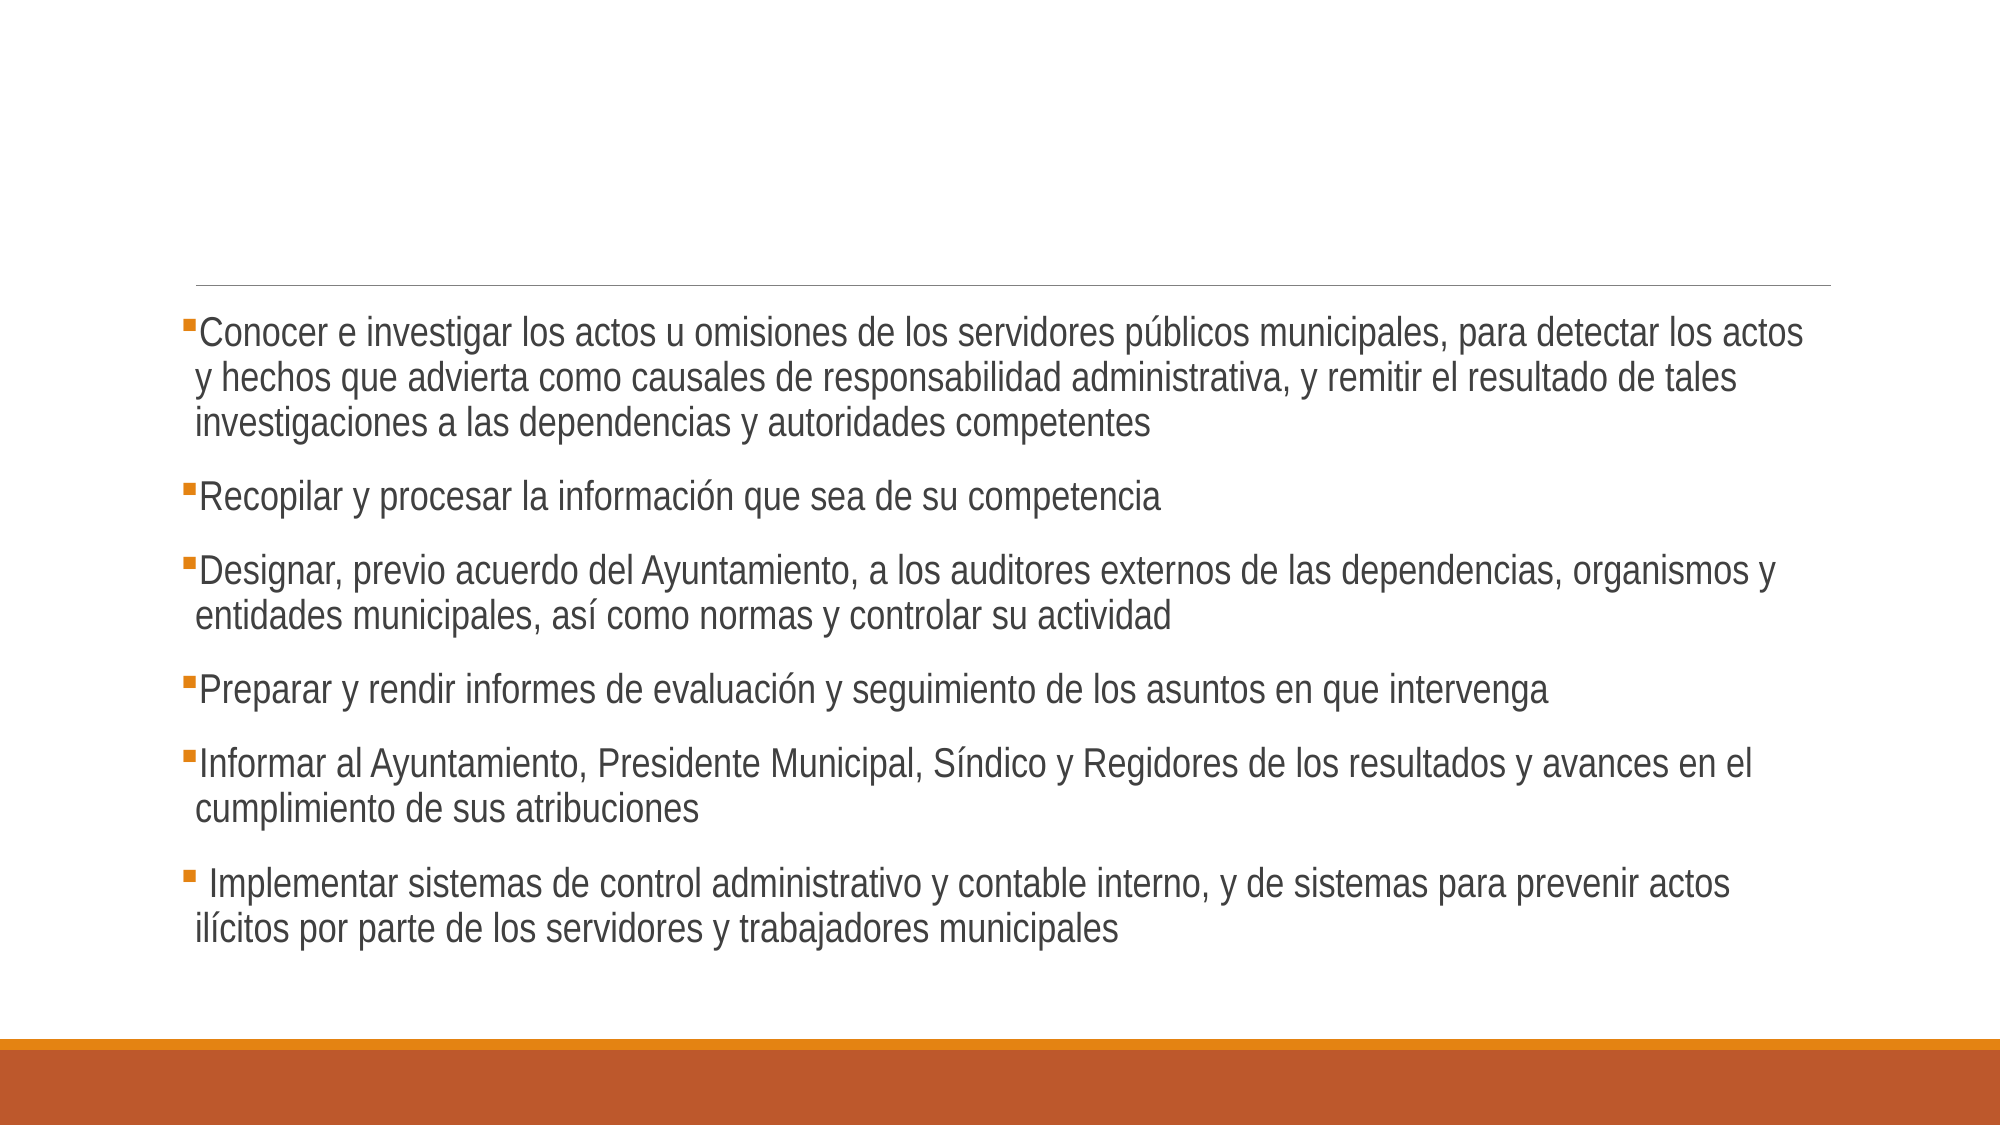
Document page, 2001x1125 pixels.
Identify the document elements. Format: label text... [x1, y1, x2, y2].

list Conocer e investigar los actos u omisiones de los servidores públicos municipales, para detectar los actos y hechos que advierta como causales de responsabilidad administrativa, y remitir el resultado de tales investigaciones a las dependencias y autoridades competentes Recopilar y procesar la información que sea de su competencia Designar, previo acuerdo del Ayuntamiento, a los auditores externos de las dependencias, organismos y entidades municipales, así como normas y controlar su actividad Preparar y rendir informes de evaluación y seguimiento de los asuntos en que intervenga Informar al Ayuntamiento, Presidente Municipal, Síndico y Regidores de los resultados y avances en el cumplimiento de sus atribuciones Implementar sistemas de control administrativo y contable interno, y de sistemas para prevenir actos ilícitos por parte de los servidores y trabajadores municipales [180, 302, 1830, 963]
